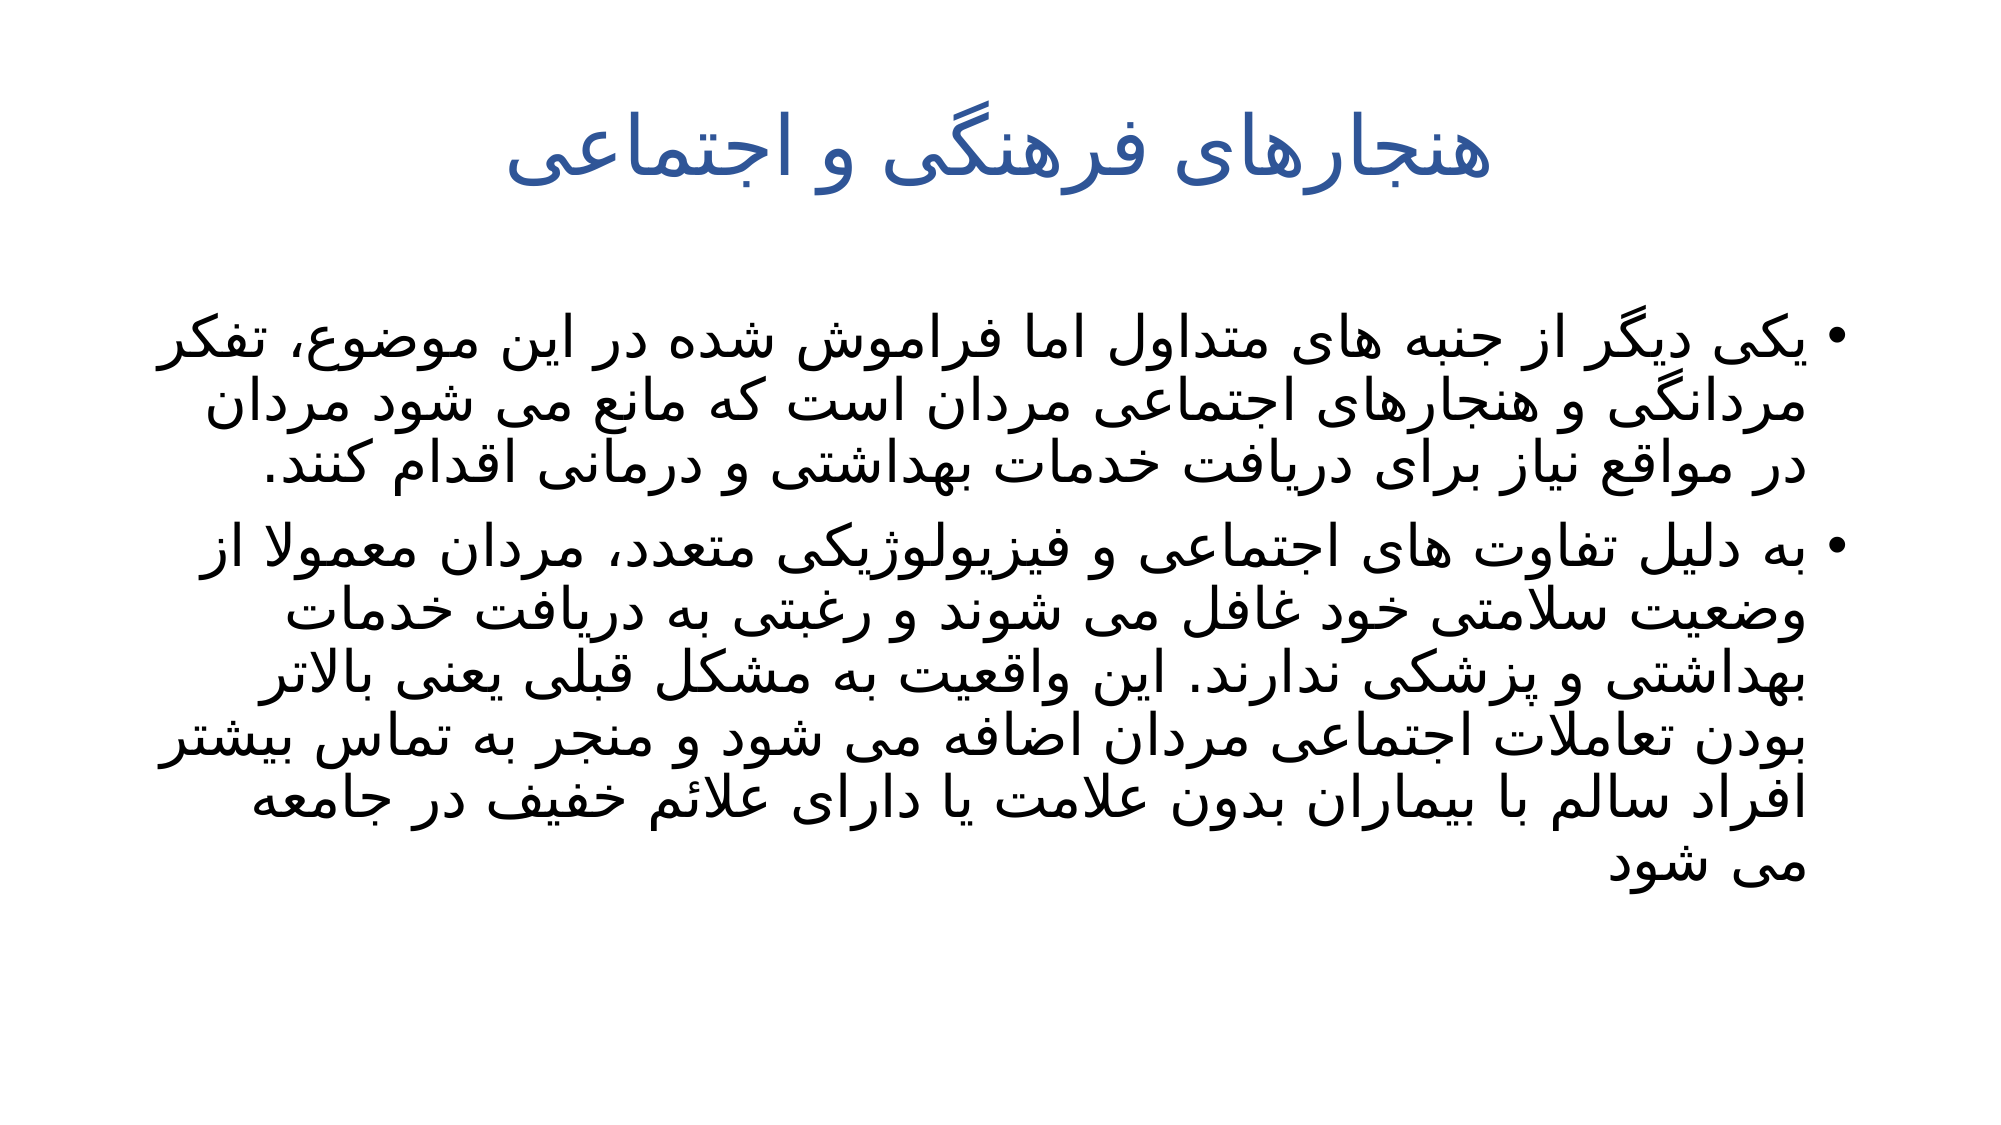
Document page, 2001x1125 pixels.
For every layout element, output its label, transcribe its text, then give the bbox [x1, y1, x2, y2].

list یکی دیگر از جنبه های متداول اما فراموش شده در این موضوع، تفکر مردانگی و هنجارهای اجتماعی مردان است که مانع می شود مردان در مواقع نیاز برای دریافت خدمات بهداشتی و درمانی اقدام کنند. به دلیل تفاوت های اجتماعی و فیزیولوژیکی متعدد، مردان معمولا از وضعیت سلامتی خود غافل می شوند و رغبتی به دریافت خدمات بهداشتی و پزشکی ندارند. این واقعیت به مشکل قبلی یعنی بالاتر بودن تعاملات اجتماعی مردان اضافه می شود و منجر به تماس بیشتر افراد سالم با بیماران بدون علامت یا دارای علائم خفیف در جامعه می شود [137, 299, 1863, 1014]
title هنجارهای فرهنگی و اجتماعی [137, 59, 1863, 239]
